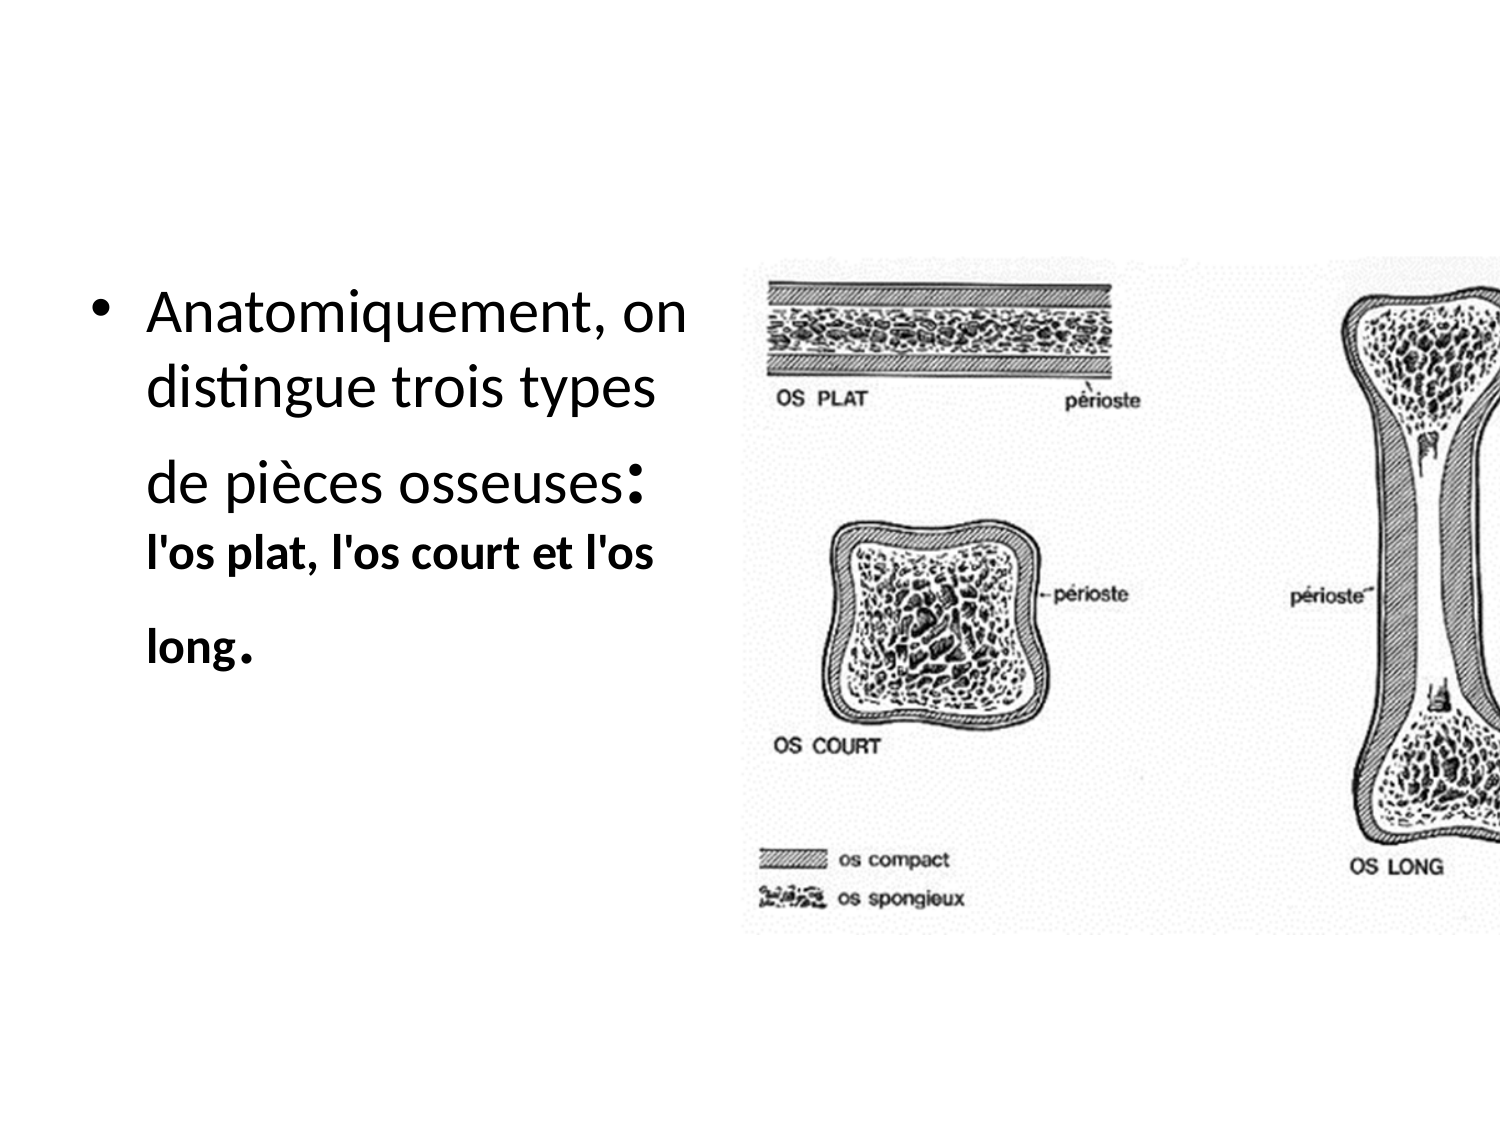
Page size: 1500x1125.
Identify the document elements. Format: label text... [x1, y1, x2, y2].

list Anatomiquement, on distingue trois types de pièces osseuses: l'os plat, l'os court et l'os long. [75, 262, 738, 1005]
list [737, 255, 1500, 935]
